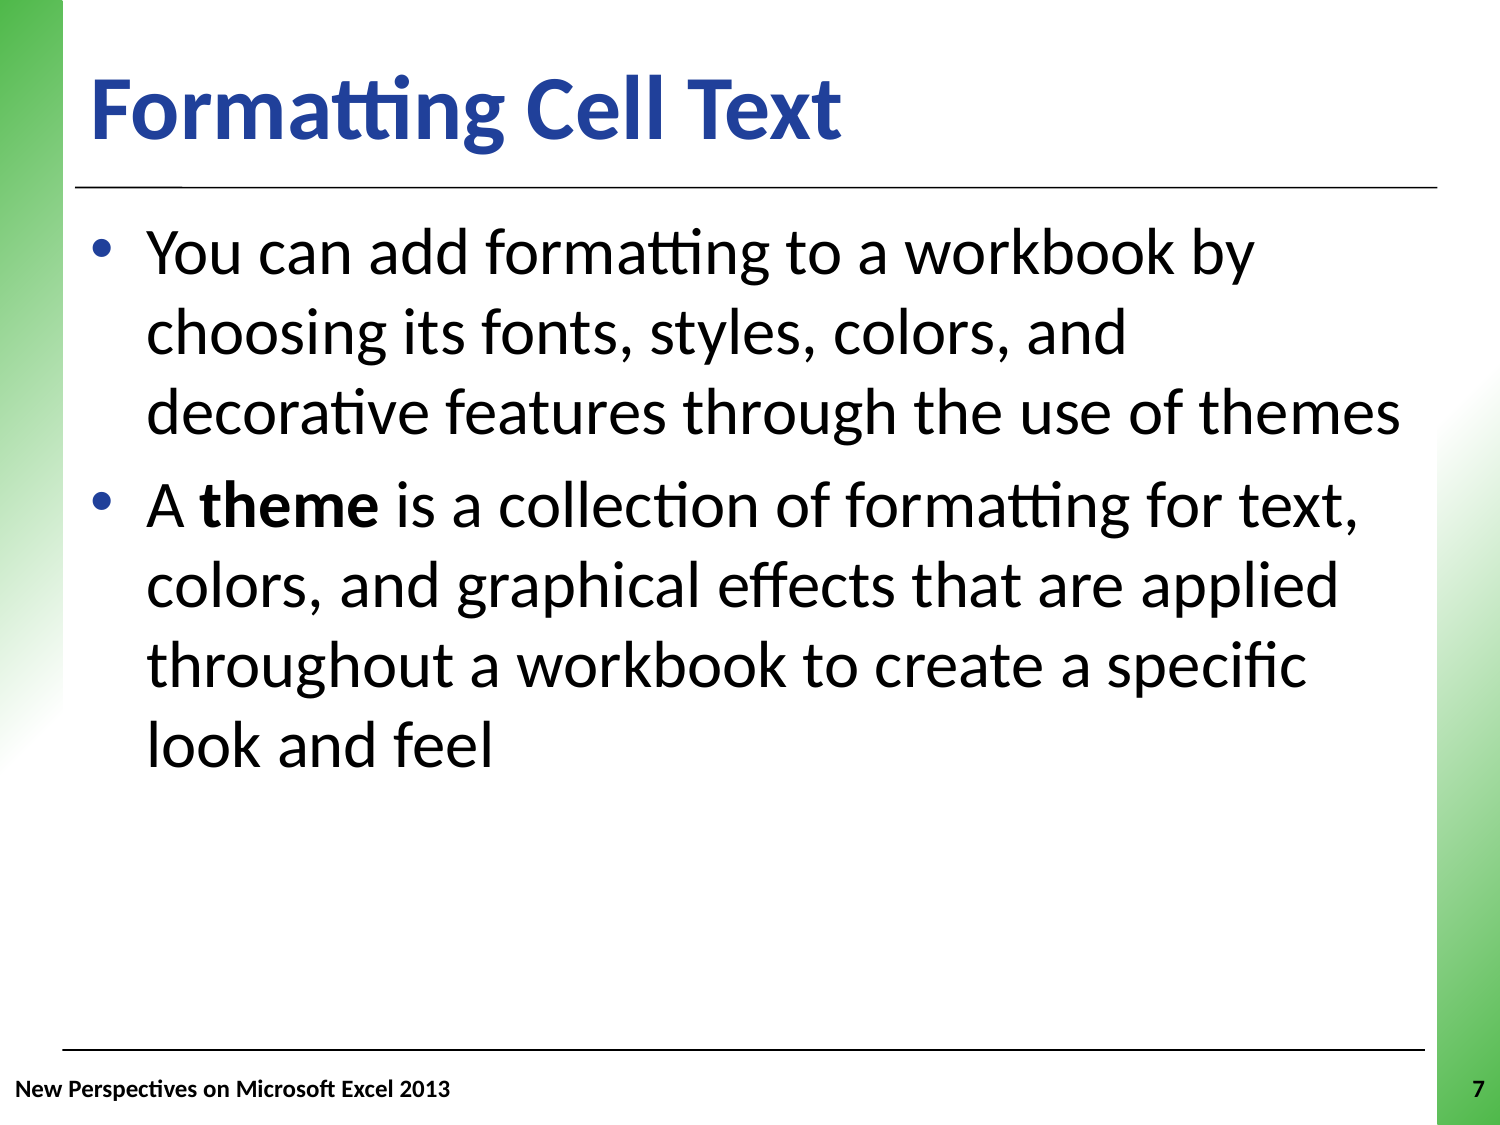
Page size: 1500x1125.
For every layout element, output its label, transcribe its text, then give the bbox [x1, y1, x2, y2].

list You can add formatting to a workbook by choosing its fonts, styles, colors, and decorative features through the use of themes A theme is a collection of formatting for text, colors, and graphical effects that are applied throughout a workbook to create a specific look and feel [74, 199, 1438, 1006]
footer New Perspectives on Microsoft Excel 2013 [0, 1050, 1350, 1125]
title Formatting Cell Text [74, 24, 1438, 181]
slide_number 7 [1412, 1050, 1500, 1125]
